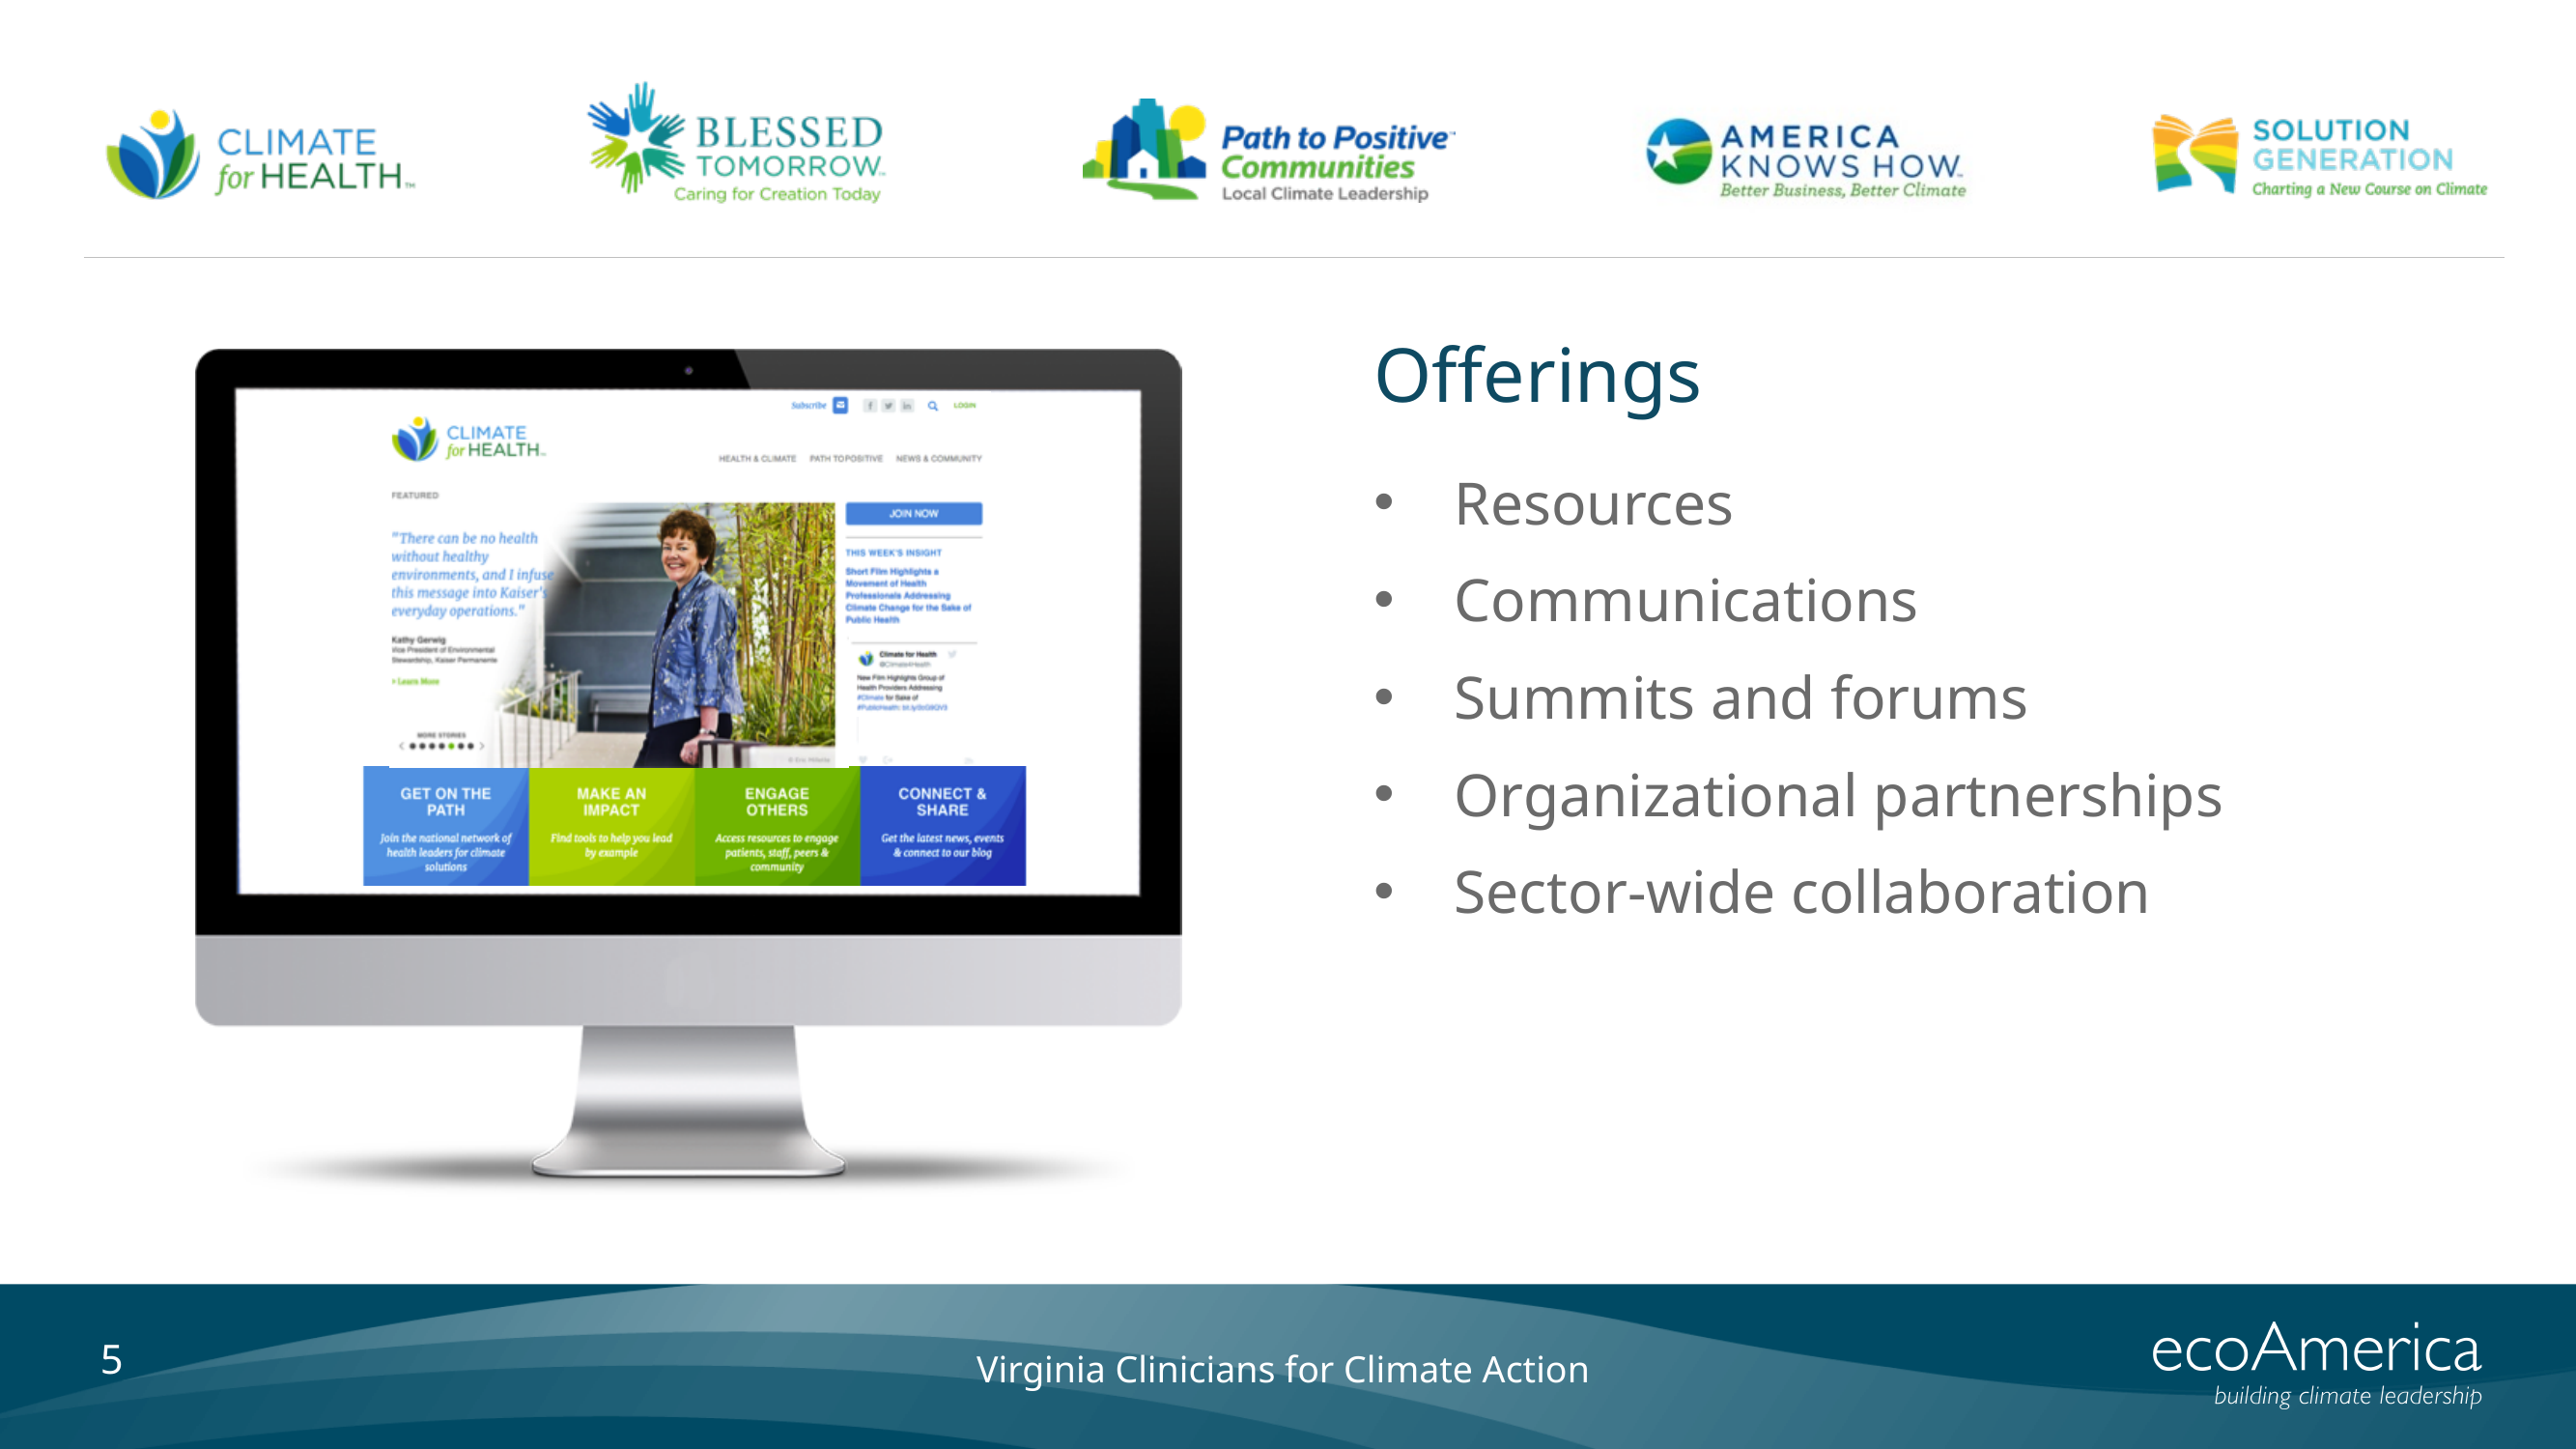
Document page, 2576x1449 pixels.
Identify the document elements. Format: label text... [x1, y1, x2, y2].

picture [2252, 1322, 2296, 1370]
picture [2355, 1338, 2382, 1370]
picture [2426, 1338, 2449, 1370]
picture [2187, 1338, 2210, 1370]
picture [2390, 1339, 2395, 1370]
picture [2398, 1338, 2410, 1343]
text_box Resources Communications Summits and forums Organizational partnerships Sector-wide collaboration [1347, 446, 2485, 1211]
picture [2217, 1338, 2248, 1370]
picture [2302, 1338, 2346, 1370]
text_box Offerings [1348, 314, 2079, 430]
picture [83, 64, 436, 241]
picture [2154, 1338, 2181, 1370]
picture [0, 349, 2576, 1449]
picture [1083, 99, 1456, 203]
picture [1609, 60, 2004, 257]
picture [569, 64, 908, 235]
picture [2146, 104, 2495, 211]
picture [2455, 1338, 2481, 1370]
